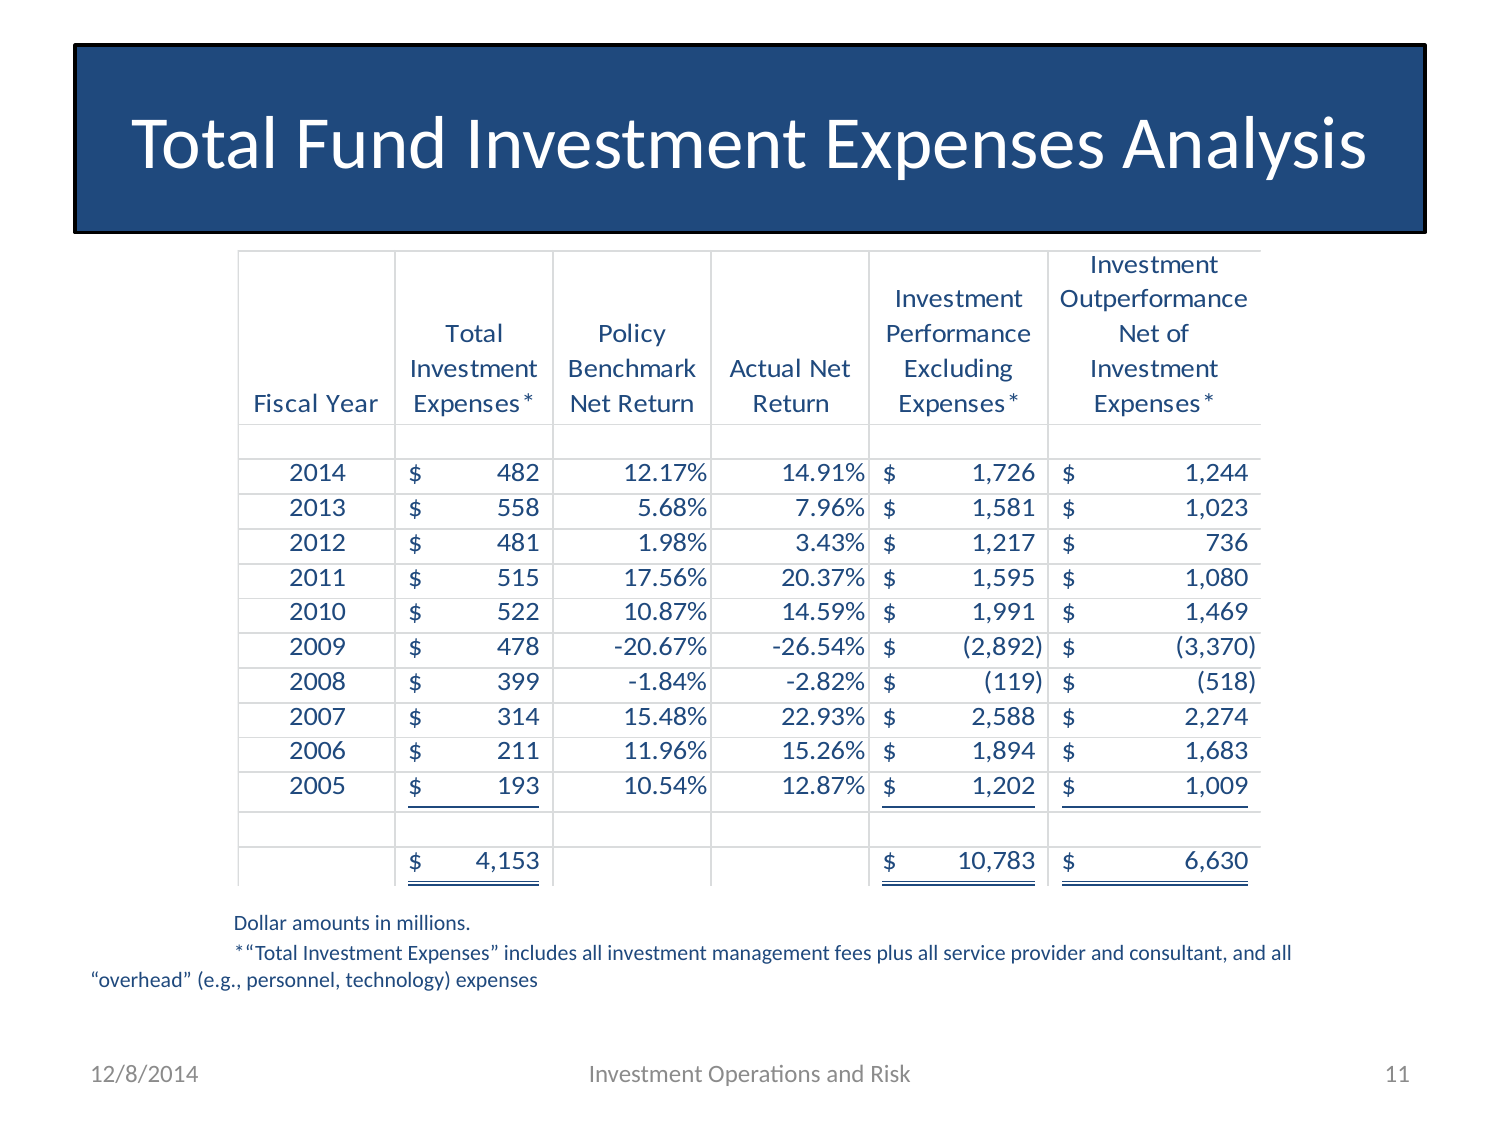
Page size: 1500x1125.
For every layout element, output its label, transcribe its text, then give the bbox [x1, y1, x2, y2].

title Total Fund Investment Expenses Analysis [75, 45, 1425, 233]
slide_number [75, 1042, 425, 1103]
picture [237, 249, 1263, 888]
footer Investment Operations and Risk [512, 1042, 988, 1103]
slide_number 11 [1074, 1042, 1425, 1103]
list Dollar amounts in millions. *“Total Investment Expenses” includes all investment management fees plus all service provider and consultant, and all “overhead” (e.g., personnel, technology) expenses [75, 262, 1425, 1005]
